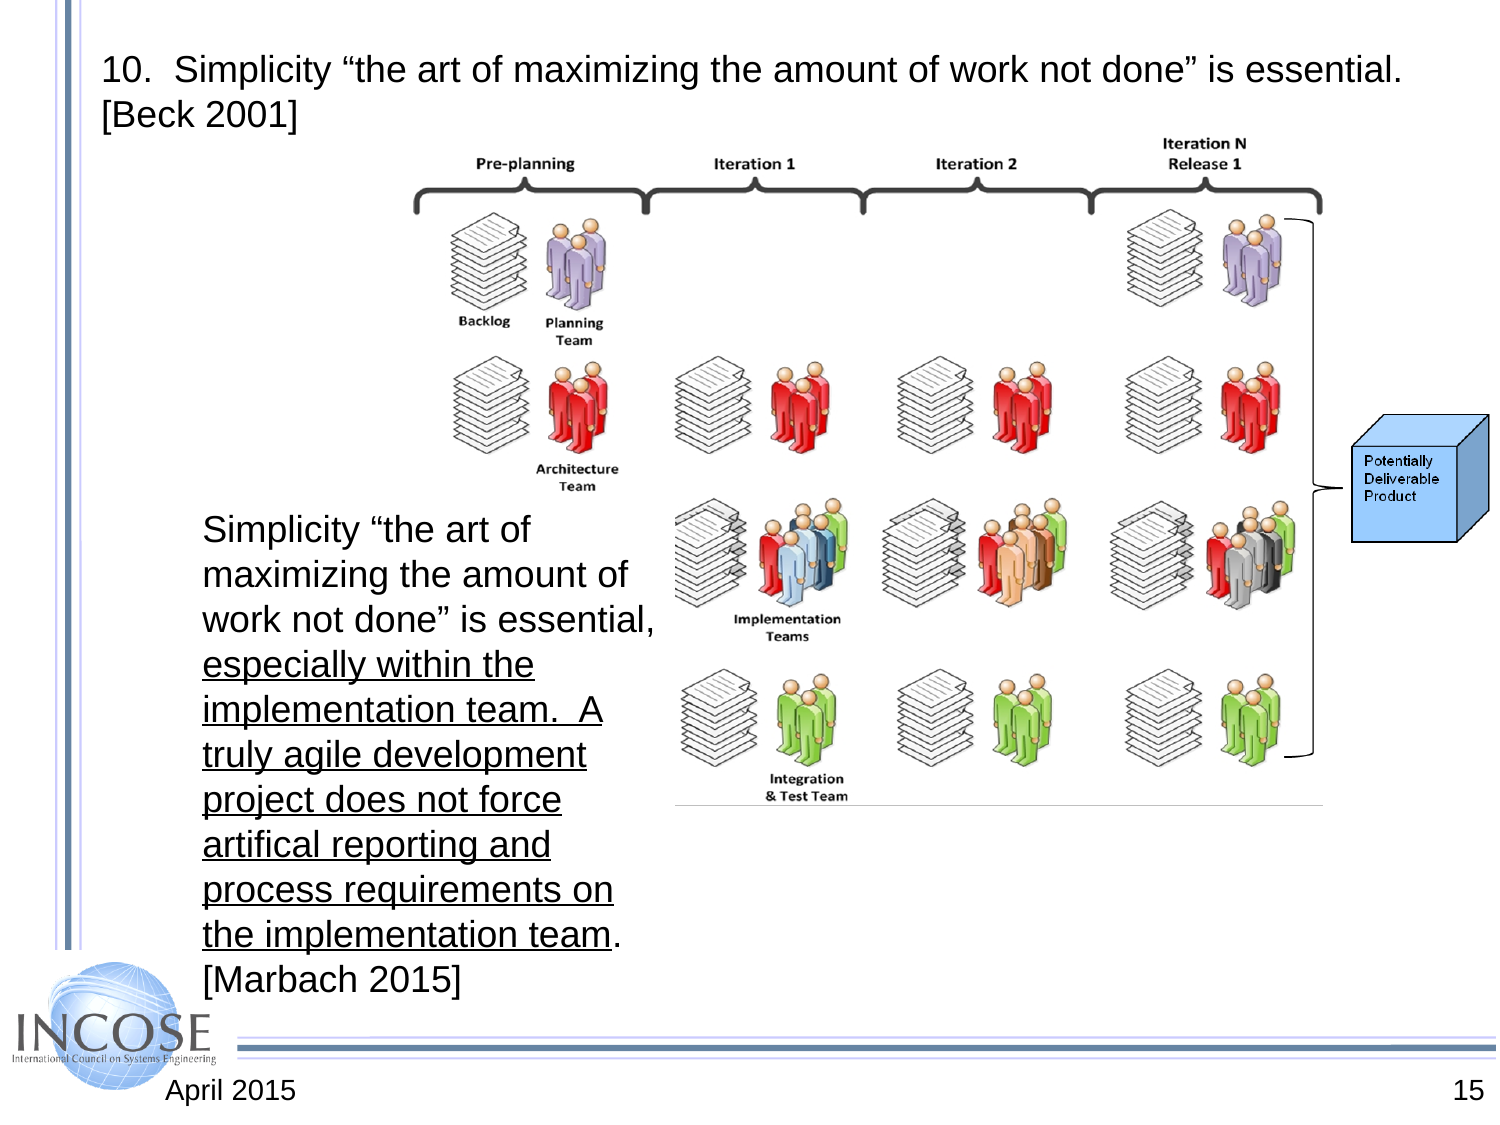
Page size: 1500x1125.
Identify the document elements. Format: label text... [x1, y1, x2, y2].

text_box Simplicity “the art of maximizing the amount of work not done” is essential, especially within the implementation team. A truly agile development project does not force artifical reporting and process requirements on the implementation team. [Marbach 2015] [187, 497, 675, 1008]
text_box 10. Simplicity “the art of maximizing the amount of work not done” is essential. [Beck 2001] [86, 37, 1500, 143]
slide_number 15 [1149, 1063, 1500, 1125]
picture [412, 130, 1490, 806]
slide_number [149, 1063, 501, 1125]
